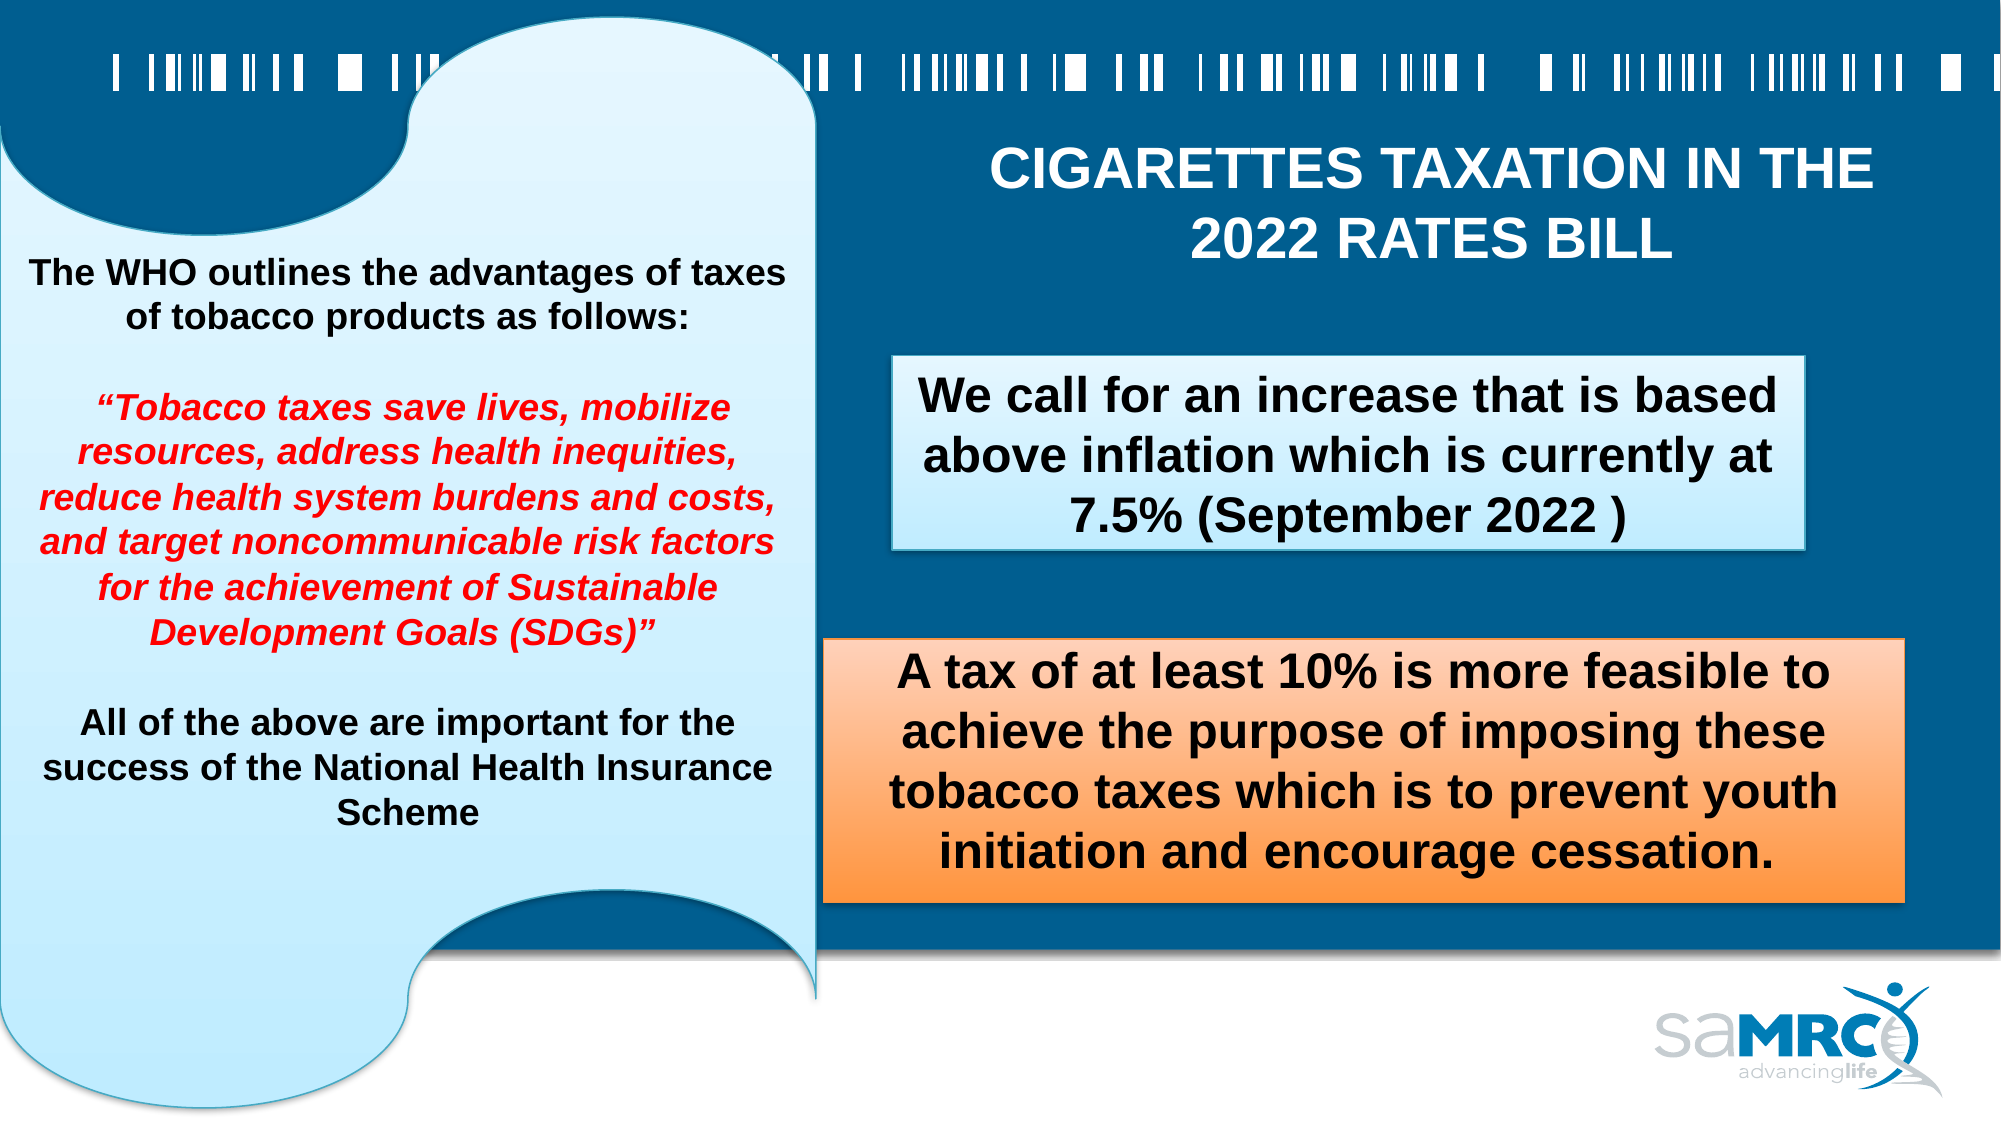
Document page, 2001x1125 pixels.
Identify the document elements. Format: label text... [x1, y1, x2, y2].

list A tax of at least 10% is more feasible to achieve the purpose of imposing these tobacco taxes which is to prevent youth initiation and encourage cessation. [823, 638, 1905, 903]
text_box The WHO outlines the advantages of taxes of tobacco products as follows: “Tobacco taxes save lives, mobilize resources, address health inequities, reduce health system burdens and costs, and target noncommunicable risk factors for the achievement of Sustainable Development Goals (SDGs)” All of the above are important for the success of the National Health Insurance Scheme [0, 16, 817, 1109]
text_box We call for an increase that is based above inflation which is currently at 7.5% (September 2022 ) [891, 355, 1806, 551]
title cigarettes taxation in the 2022 rates bill [960, 106, 1905, 295]
